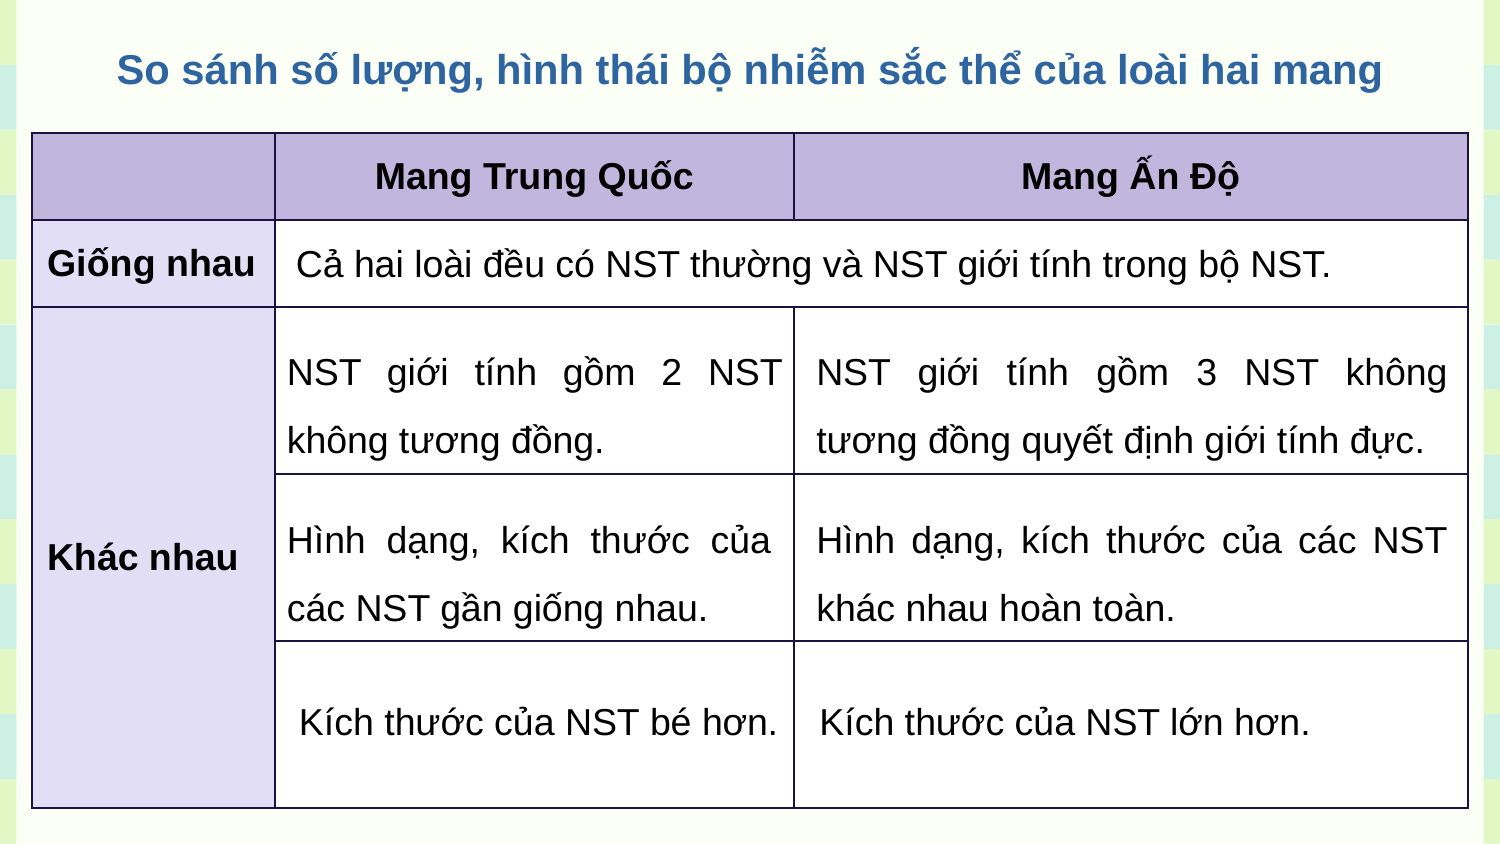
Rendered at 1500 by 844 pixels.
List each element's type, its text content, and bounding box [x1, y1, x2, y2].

table_cell [276, 475, 793, 640]
text_box Hình dạng, kích thước của các NST gần giống nhau. [272, 486, 786, 637]
table_header Mang Trung Quốc [276, 134, 793, 219]
text_box NST giới tính gồm 3 NST không tương đồng quyết định giới tính đực. [801, 318, 1463, 468]
text_box So sánh số lượng, hình thái bộ nhiễm sắc thể của loài hai mang [101, 35, 1399, 101]
text_box Kích thước của NST bé hơn. [284, 690, 794, 750]
table_cell [795, 308, 1467, 473]
table_cell [795, 475, 1467, 640]
text_box NST giới tính gồm 2 NST không tương đồng. [272, 318, 798, 468]
text_box Cả hai loài đều có NST thường và NST giới tính trong bộ NST. [281, 232, 1376, 293]
table_header [33, 134, 274, 219]
table_cell [276, 221, 1467, 306]
table_header Mang Ấn Độ [795, 134, 1467, 219]
table_cell [795, 642, 1467, 807]
table_cell [276, 308, 793, 318]
table_cell [276, 642, 793, 807]
text_box Hình dạng, kích thước của các NST khác nhau hoàn toàn. [801, 486, 1463, 637]
table_cell [276, 468, 793, 473]
table_cell Giống nhau [33, 221, 274, 306]
text_box Kích thước của NST lớn hơn. [804, 690, 1326, 750]
table_cell Khác nhau [33, 308, 274, 807]
